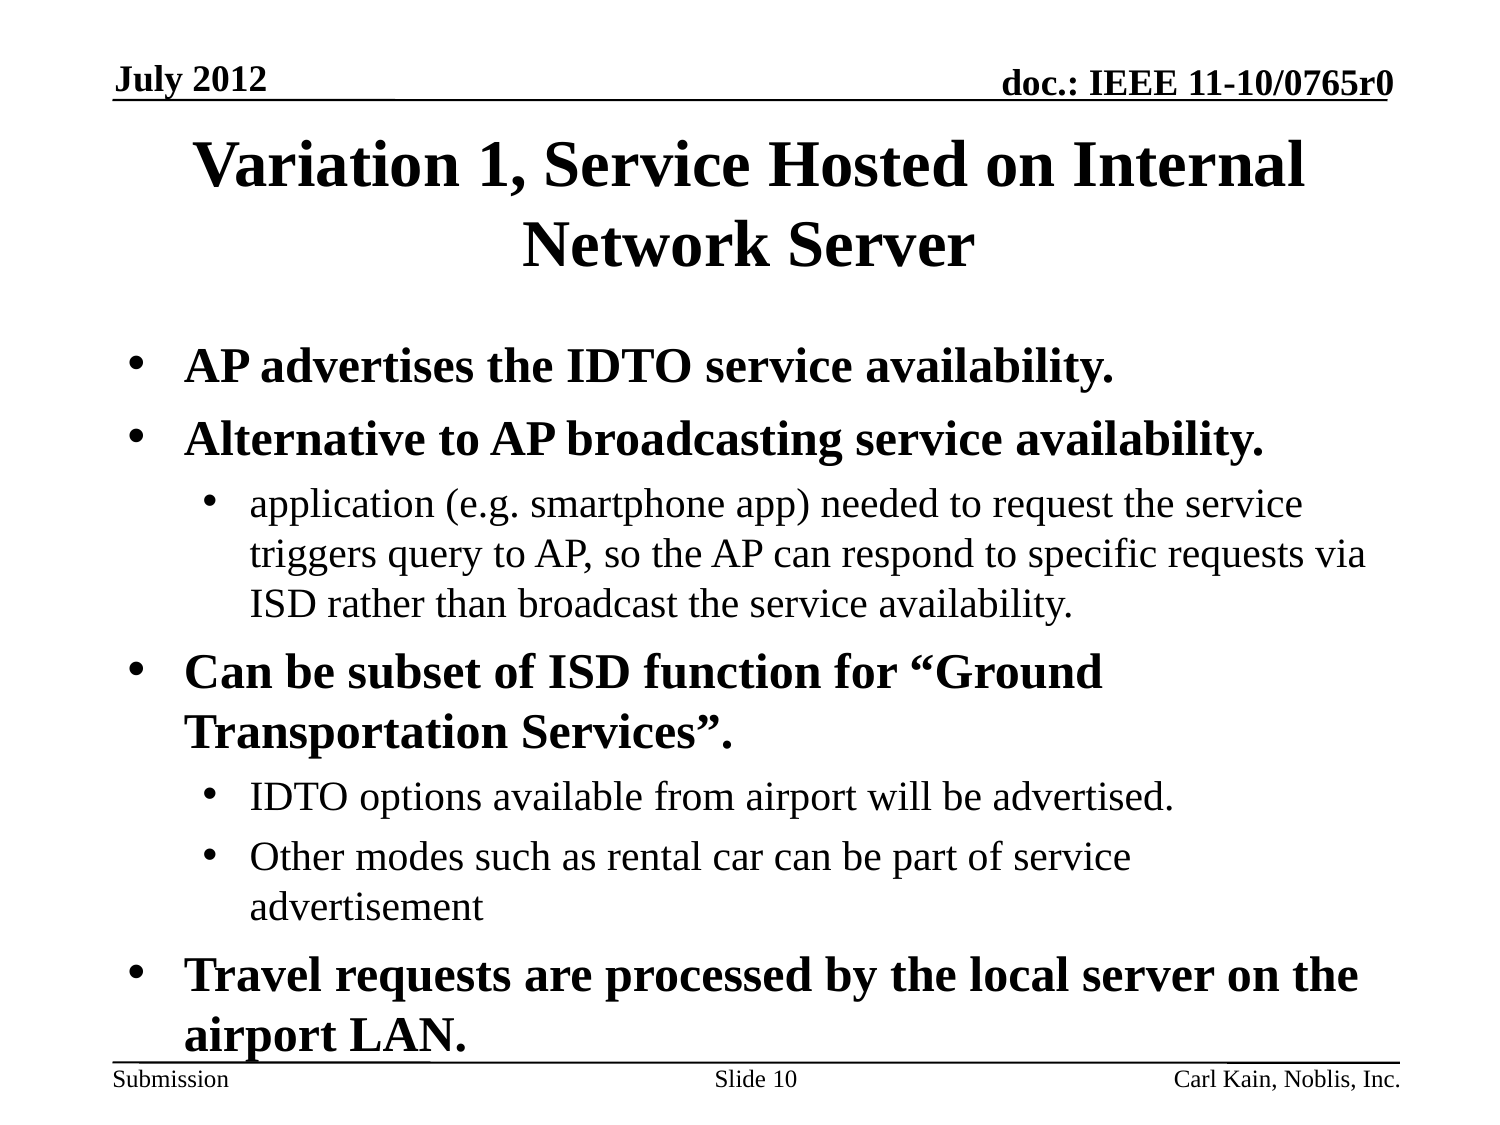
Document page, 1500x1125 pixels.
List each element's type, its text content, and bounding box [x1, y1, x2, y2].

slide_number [114, 54, 423, 100]
title Variation 1, Service Hosted on Internal Network Server [112, 112, 1388, 288]
footer Carl Kain, Noblis, Inc. [878, 1061, 1402, 1093]
list AP advertises the IDTO service availability. Alternative to AP broadcasting service availability. application (e.g. smartphone app) needed to request the service triggers query to AP, so the AP can respond to specific requests via ISD rather than broadcast the service availability. Can be subset of ISD function for “Ground Transportation Services”. IDTO options available from airport will be advertised. Other modes such as rental car can be part of service advertisement Travel requests are processed by the local server on the airport LAN. [112, 324, 1388, 1000]
slide_number Slide 10 [712, 1061, 800, 1123]
